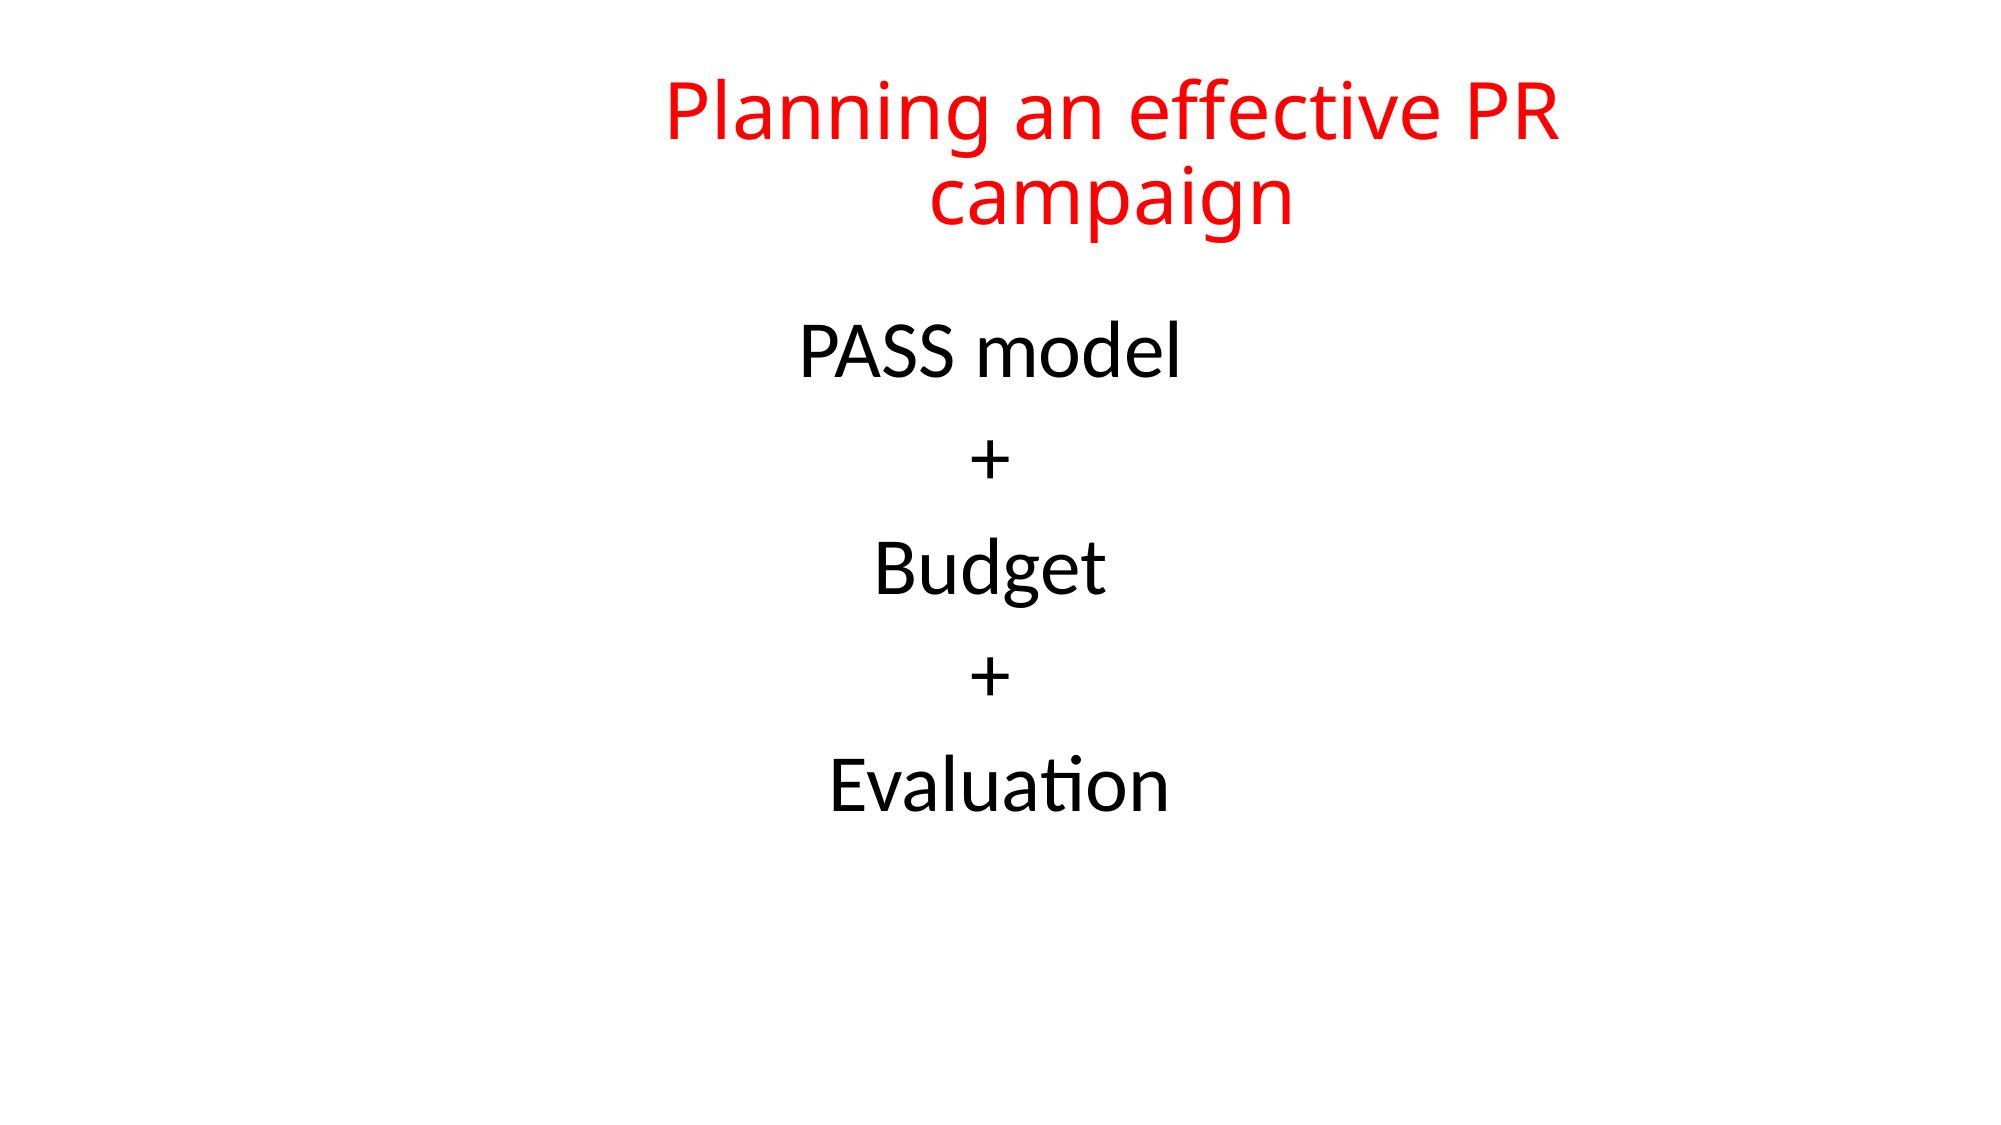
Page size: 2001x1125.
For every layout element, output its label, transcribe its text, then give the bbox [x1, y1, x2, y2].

title Planning an effective PR campaign [500, 31, 1725, 282]
list PASS model + Budget + Evaluation [137, 299, 1863, 1014]
